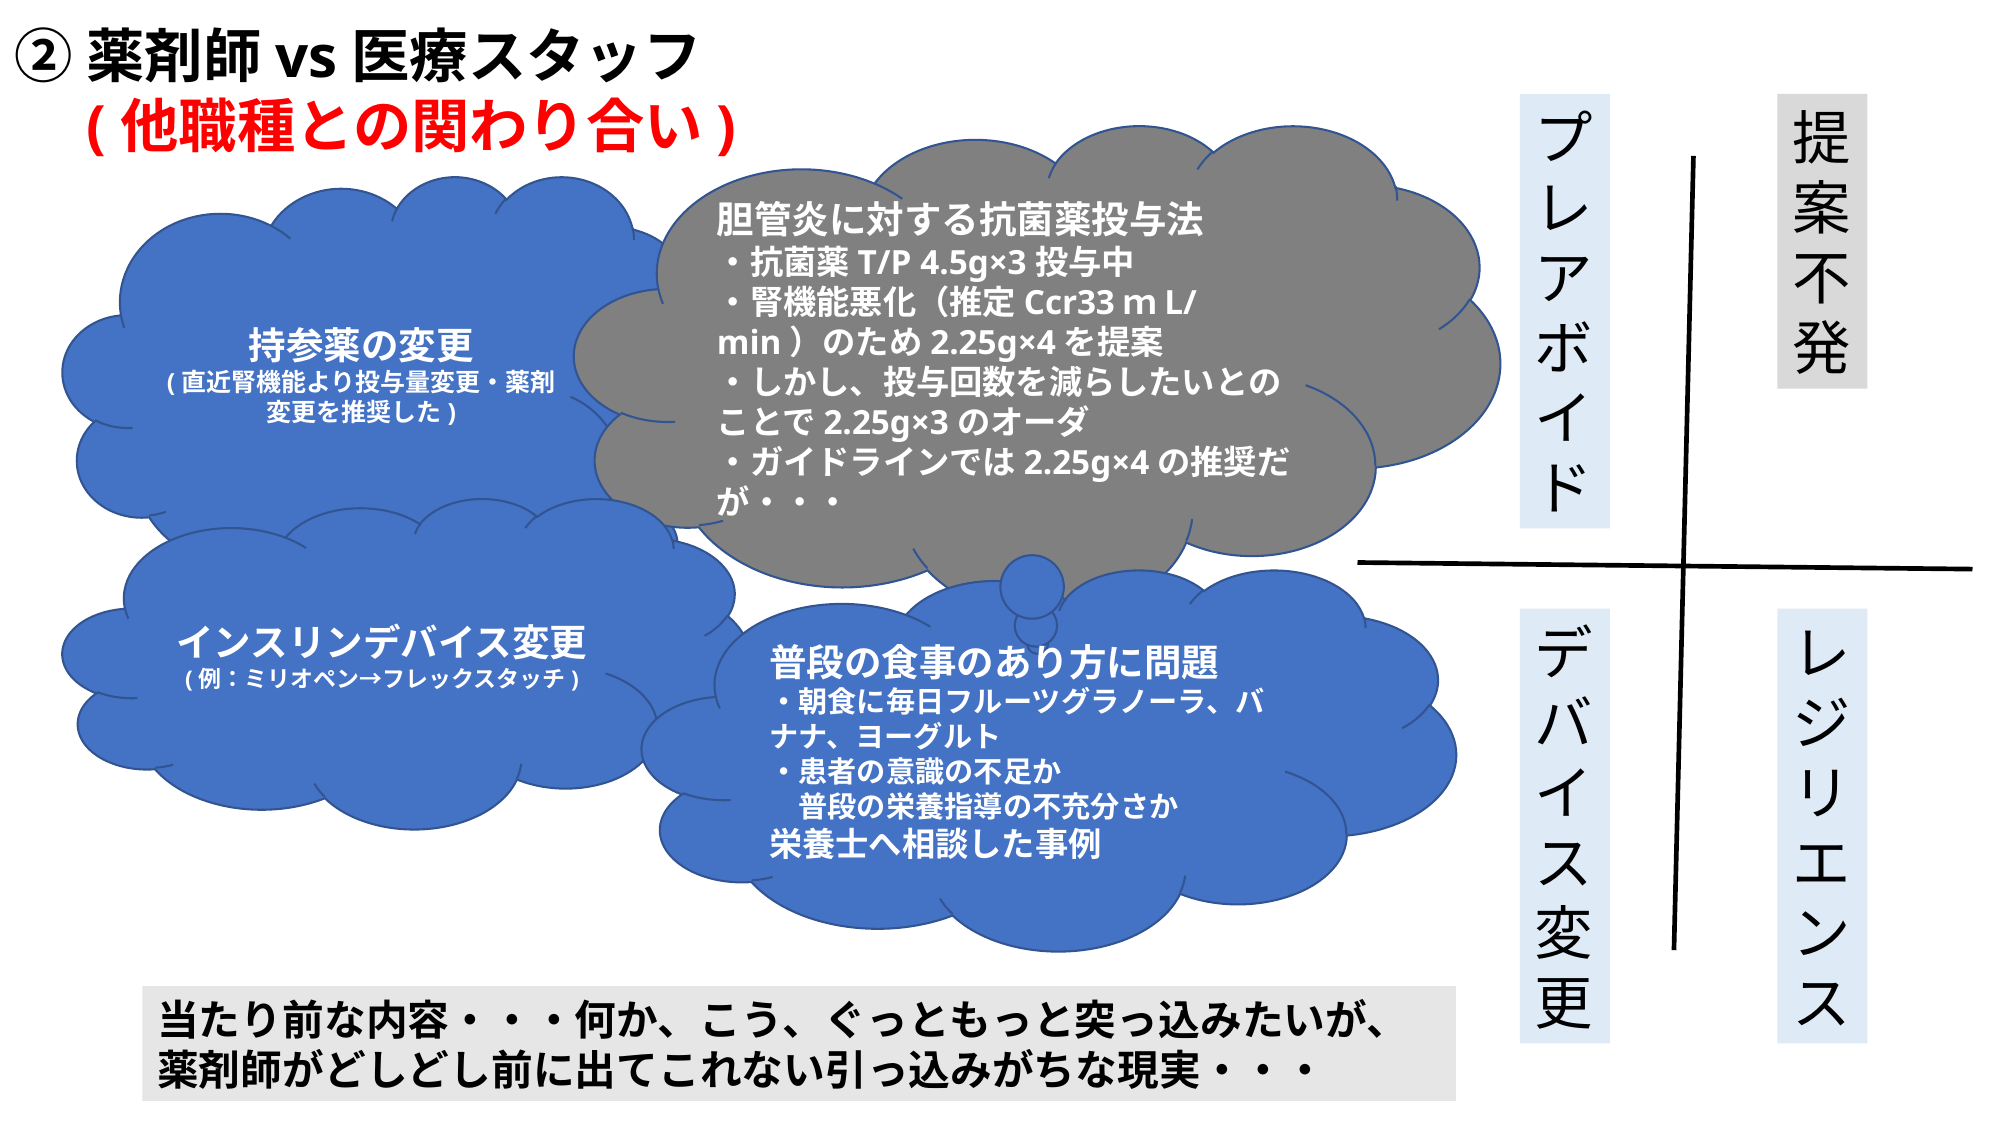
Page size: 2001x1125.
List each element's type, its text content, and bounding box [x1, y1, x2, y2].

text_box ②薬剤師vs医療スタッフ (他職種との関わり合い) [0, 11, 1500, 167]
text_box 当たり前な内容・・・何か、こう、ぐっともっと突っ込みたいが、薬剤師がどしどし前に出てこれない引っ込みがちな現実・・・ [142, 986, 1456, 1101]
text_box インスリンデバイス変更 (例：ミリオペン→フレックスタッチ) [61, 497, 743, 831]
text_box 胆管炎に対する抗菌薬投与法 ・抗菌薬T/P 4.5g×3投与中 ・腎機能悪化（推定Ccr33ｍL/min）のため2.25g×4を提案 ・しかし、投与回数を減らしたいとのことで2.25g×3のオーダ ・ガイドラインでは2.25g×4の推奨だが・・・ [572, 125, 1502, 597]
text_box 普段の食事のあり方に問題 ・朝食に毎日フルーツグラノーラ、バナナ、ヨーグルト ・患者の意識の不足か 普段の栄養指導の不充分さか 栄養士へ相談した事例 [640, 554, 1458, 953]
text_box 提案不発 [1777, 93, 1868, 389]
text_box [1694, 562, 1973, 570]
text_box 持参薬の変更 (直近腎機能より投与量変更・薬剤変更を推奨した) [61, 176, 662, 540]
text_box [1357, 562, 1673, 570]
text_box プレアボイド [1519, 93, 1610, 529]
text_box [1673, 155, 1694, 951]
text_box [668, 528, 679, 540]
text_box レジリエンス [1777, 608, 1868, 1044]
text_box デバイス変更 [1519, 608, 1610, 1044]
